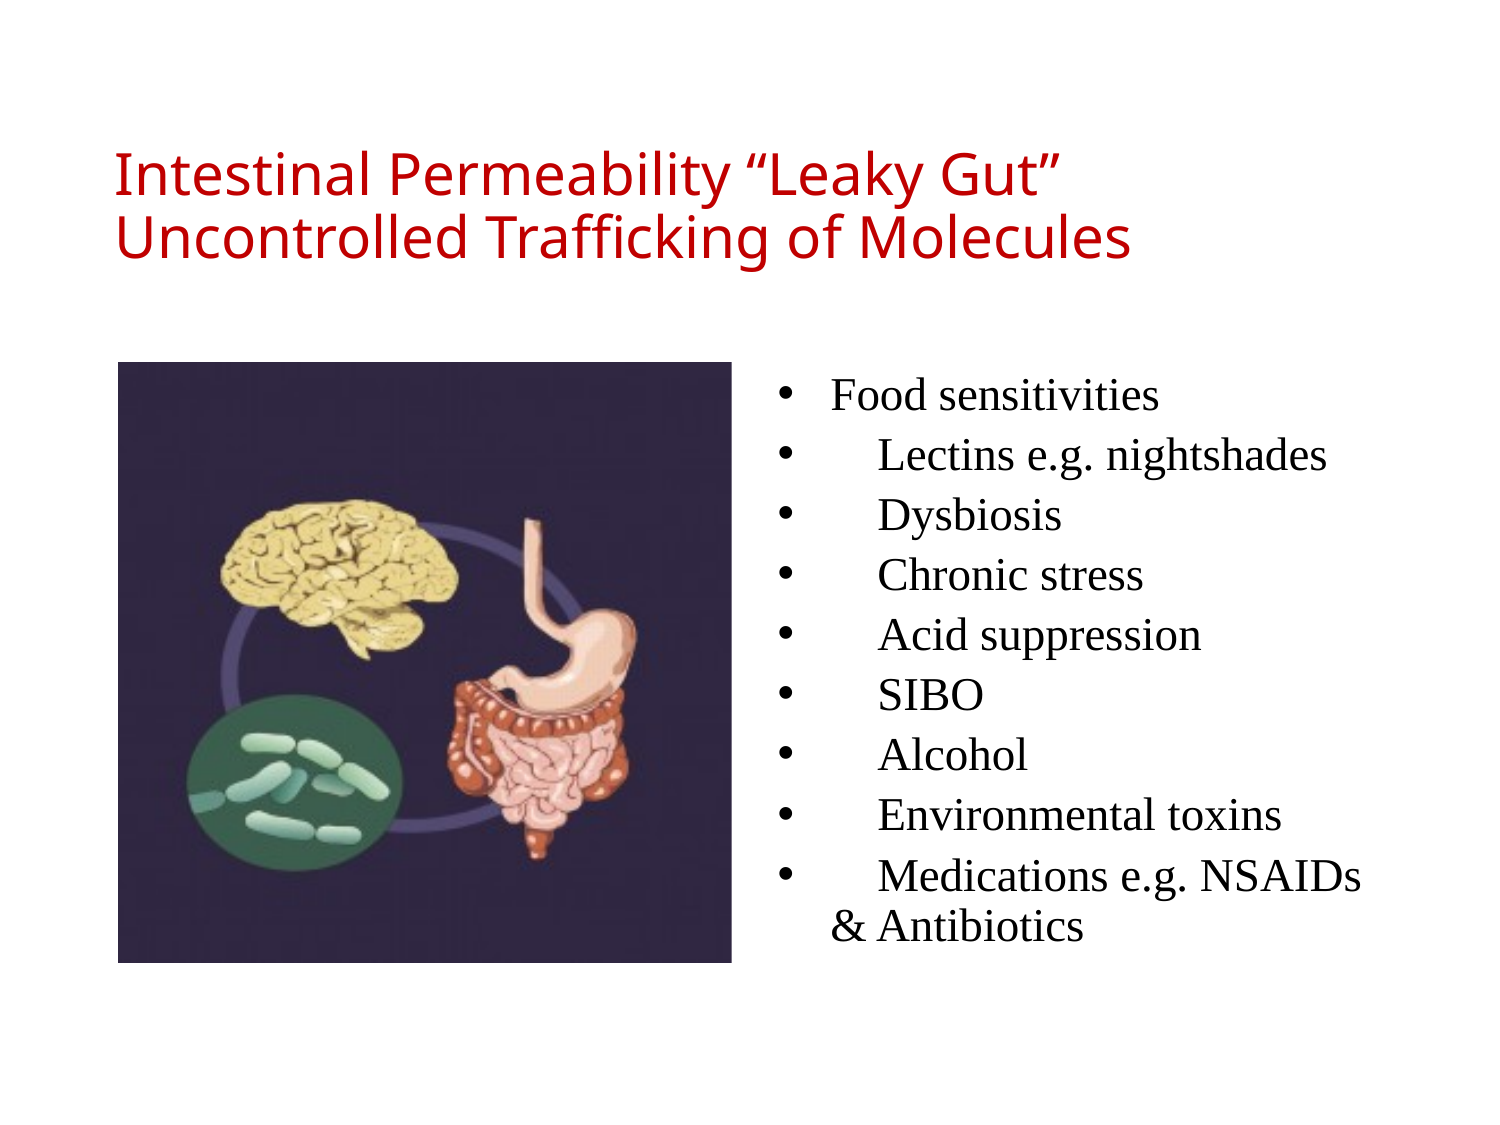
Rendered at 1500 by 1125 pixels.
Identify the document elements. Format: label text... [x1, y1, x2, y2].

title Intestinal Permeability “Leaky Gut” Uncontrolled Trafficking of Molecules [99, 137, 1376, 326]
picture [117, 362, 732, 963]
text_box Food sensitivities Lectins e.g. nightshades Dysbiosis Chronic stress Acid suppression SIBO Alcohol Environmental toxins Medications e.g. NSAIDs & Antibiotics [762, 362, 1388, 963]
